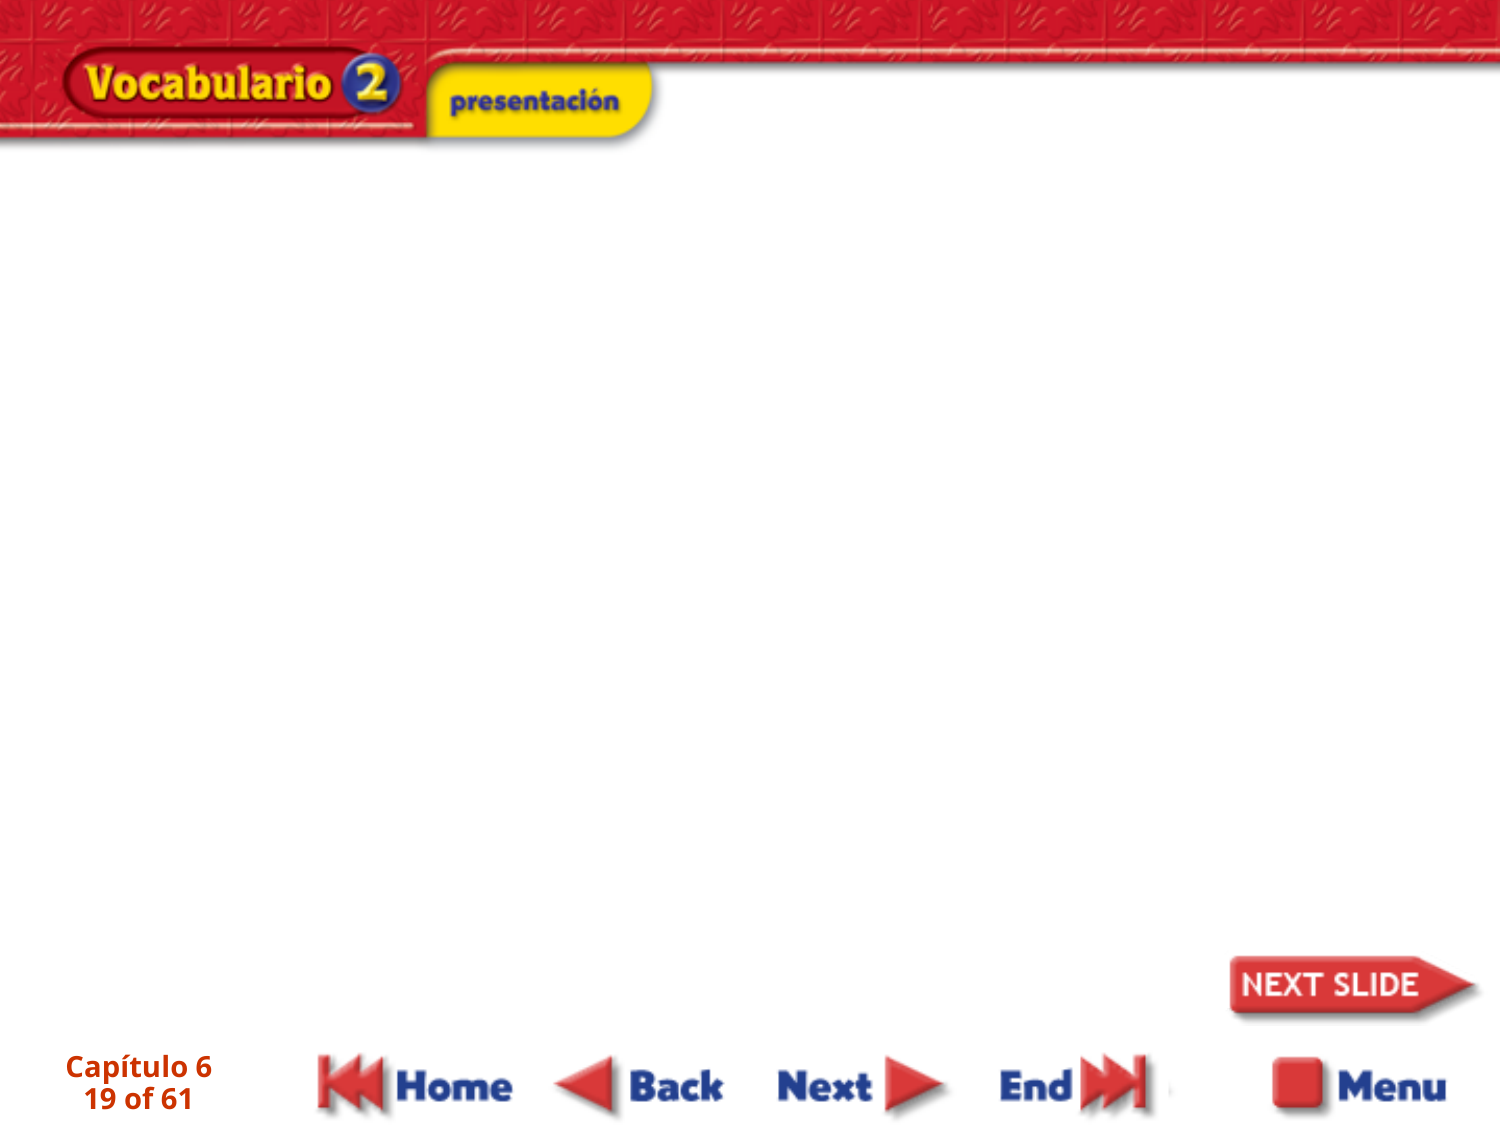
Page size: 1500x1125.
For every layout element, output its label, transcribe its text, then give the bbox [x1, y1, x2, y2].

picture [304, 1045, 521, 1125]
picture [1224, 950, 1488, 1027]
text_box Capítulo 6 19 of 61 [57, 1040, 221, 1124]
picture [531, 1045, 748, 1125]
picture [0, 0, 1500, 163]
picture [970, 1045, 1188, 1125]
picture [1250, 1045, 1467, 1125]
picture [750, 1045, 967, 1125]
